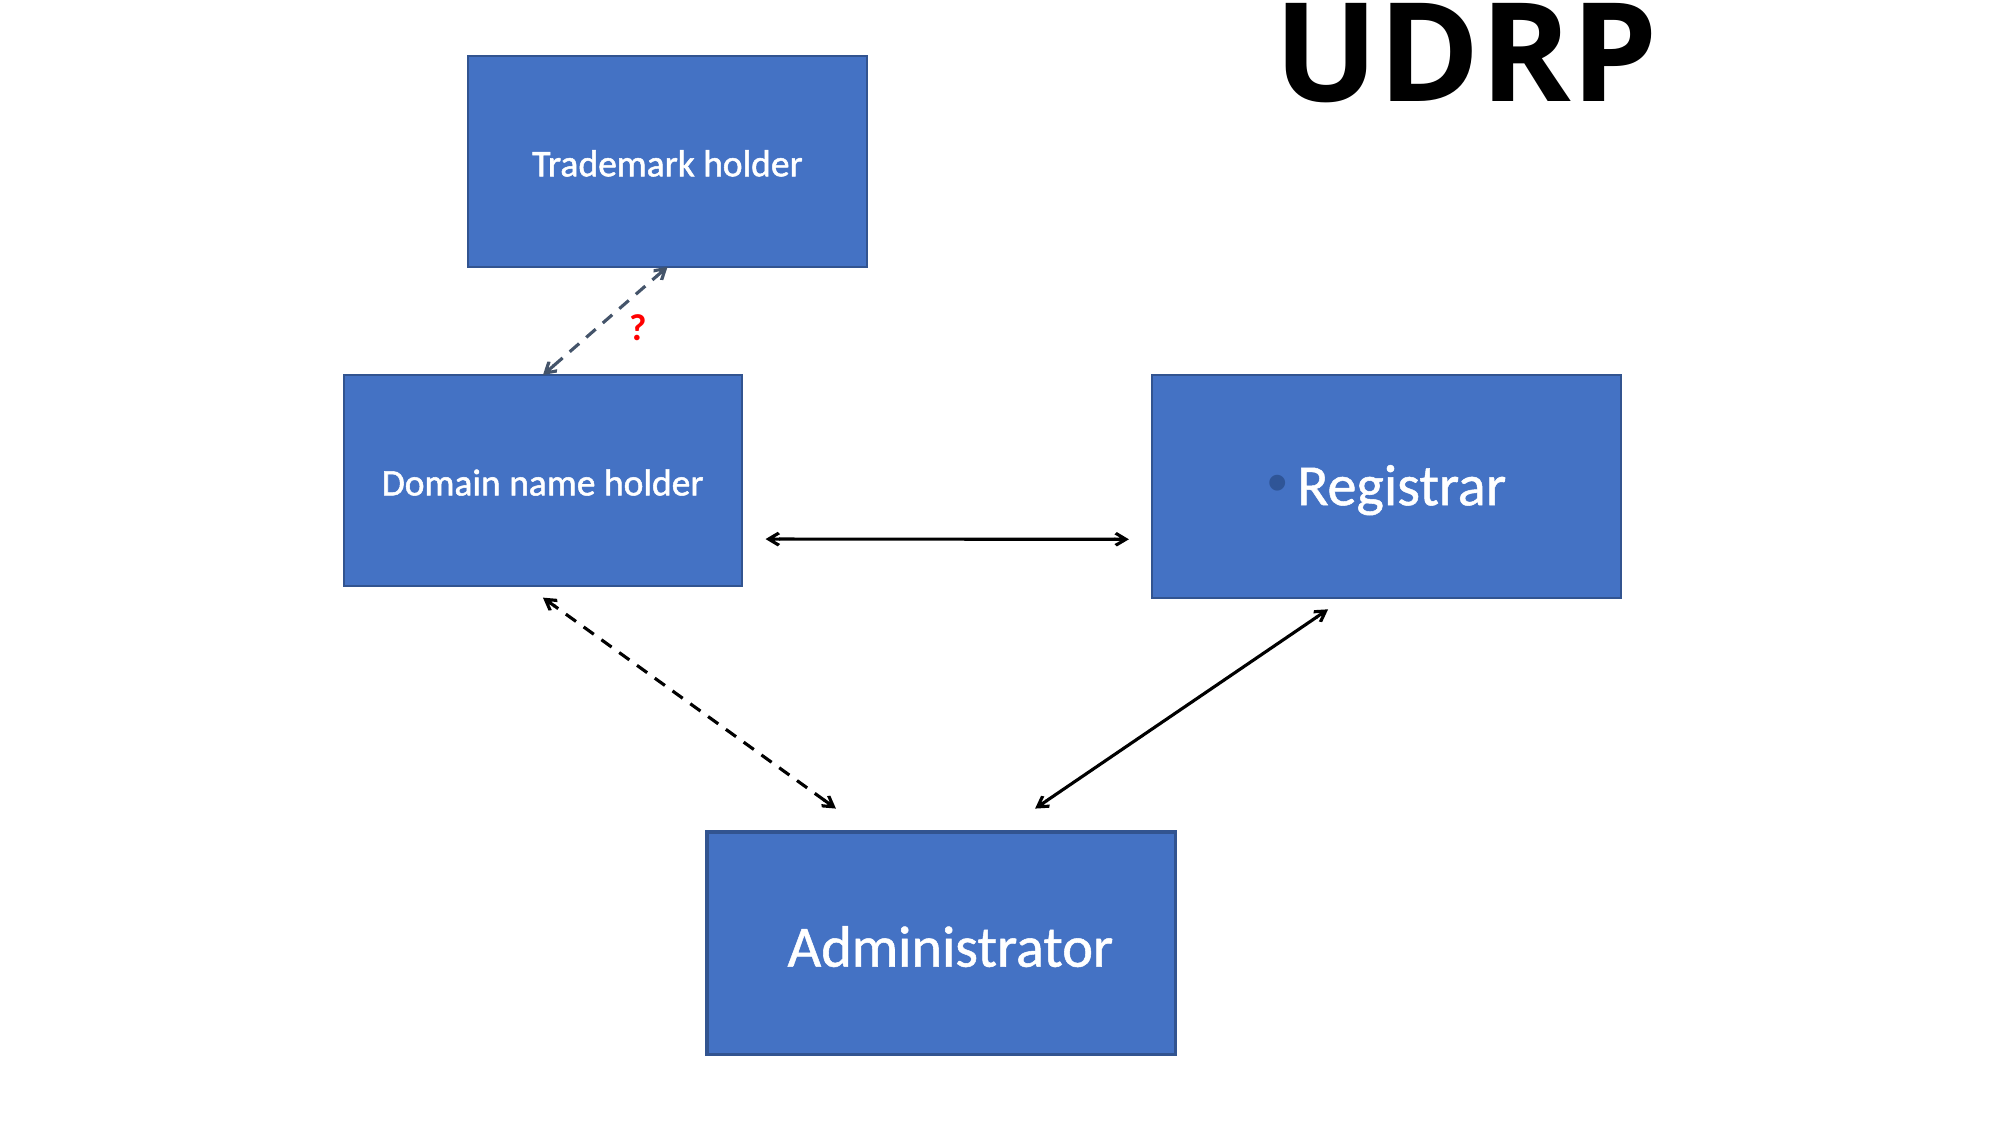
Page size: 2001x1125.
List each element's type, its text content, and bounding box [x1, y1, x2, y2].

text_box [1035, 609, 1329, 809]
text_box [542, 597, 836, 809]
text_box Administrator [706, 831, 1177, 1056]
list Registrar [1151, 374, 1622, 599]
text_box Domain name holder [343, 374, 743, 587]
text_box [542, 266, 668, 375]
text_box Trademark holder [467, 55, 868, 268]
title UDRP [1259, 0, 2000, 189]
